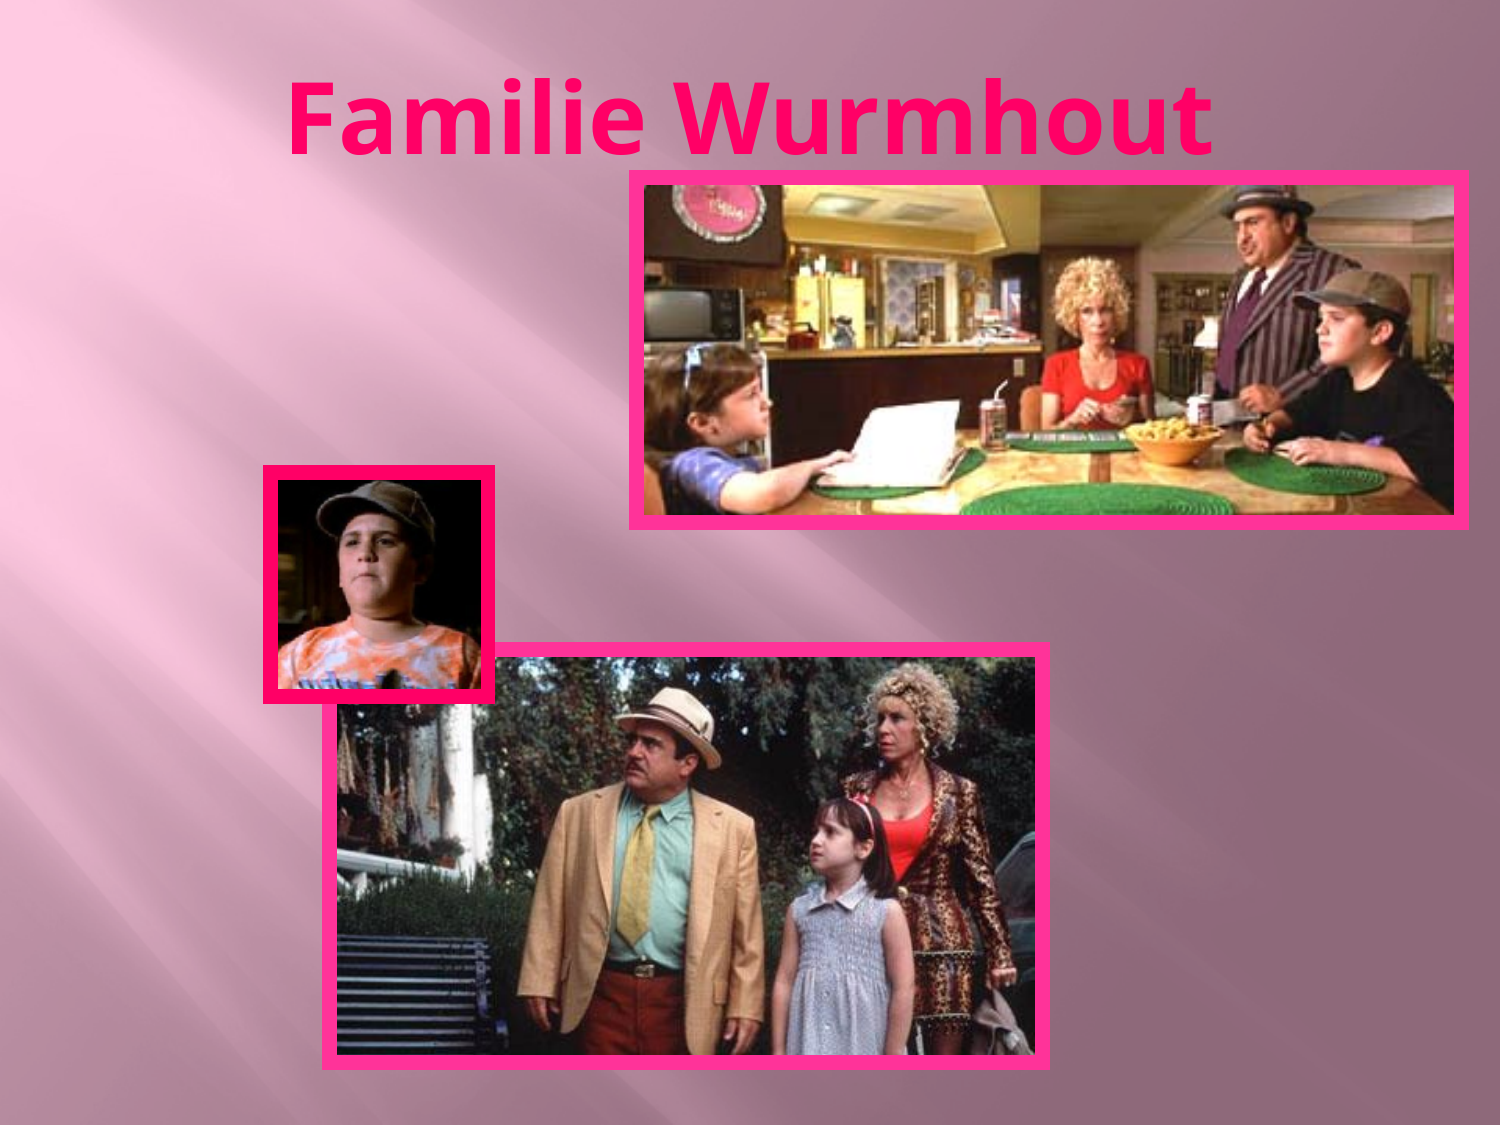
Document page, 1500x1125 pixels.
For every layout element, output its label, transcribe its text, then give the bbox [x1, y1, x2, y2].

picture [278, 480, 1035, 1055]
title Familie Wurmhout [75, 45, 1425, 185]
picture [644, 185, 1454, 515]
